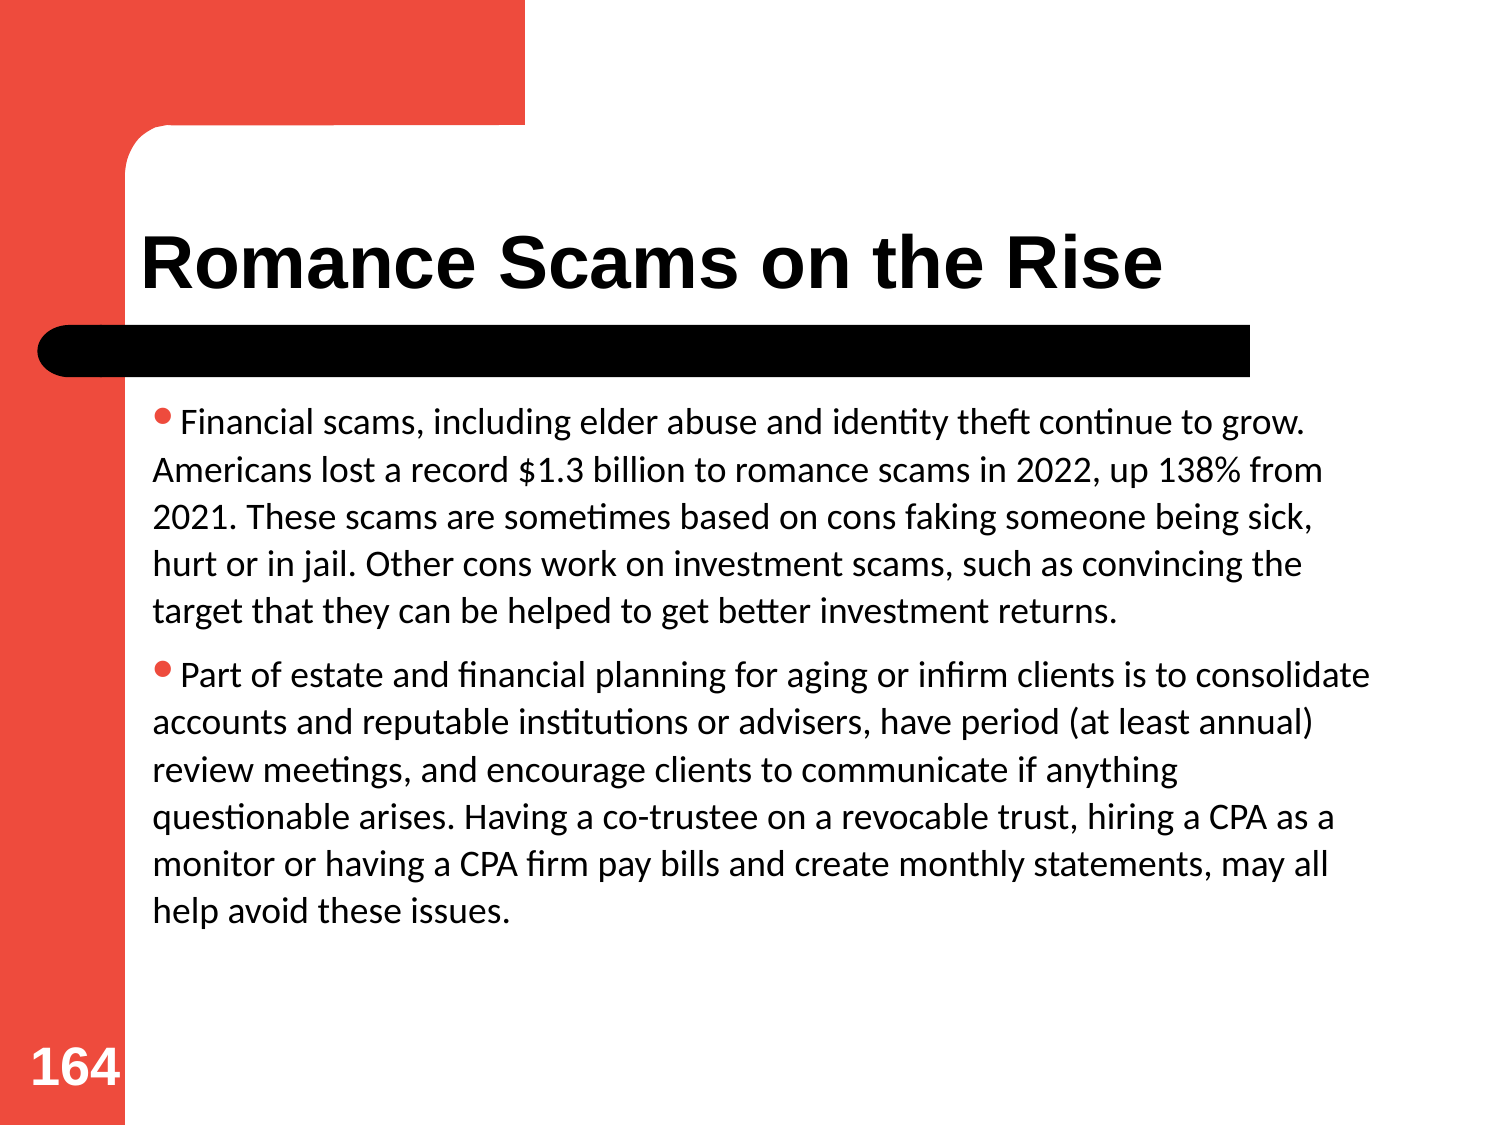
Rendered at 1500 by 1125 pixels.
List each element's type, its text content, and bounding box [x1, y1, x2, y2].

list Financial scams, including elder abuse and identity theft continue to grow. Americans lost a record $1.3 billion to romance scams in 2022, up 138% from 2021. These scams are sometimes based on cons faking someone being sick, hurt or in jail. Other cons work on investment scams, such as convincing the target that they can be helped to get better investment returns. Part of estate and financial planning for aging or infirm clients is to consolidate accounts and reputable institutions or advisers, have period (at least annual) review meetings, and encourage clients to communicate if anything questionable arises. Having a co-trustee on a revocable trust, hiring a CPA as a monitor or having a CPA firm pay bills and create monthly statements, may all help avoid these issues. [137, 387, 1400, 999]
slide_number 164 [13, 1023, 138, 1105]
title Romance Scams on the Rise [125, 125, 1425, 313]
